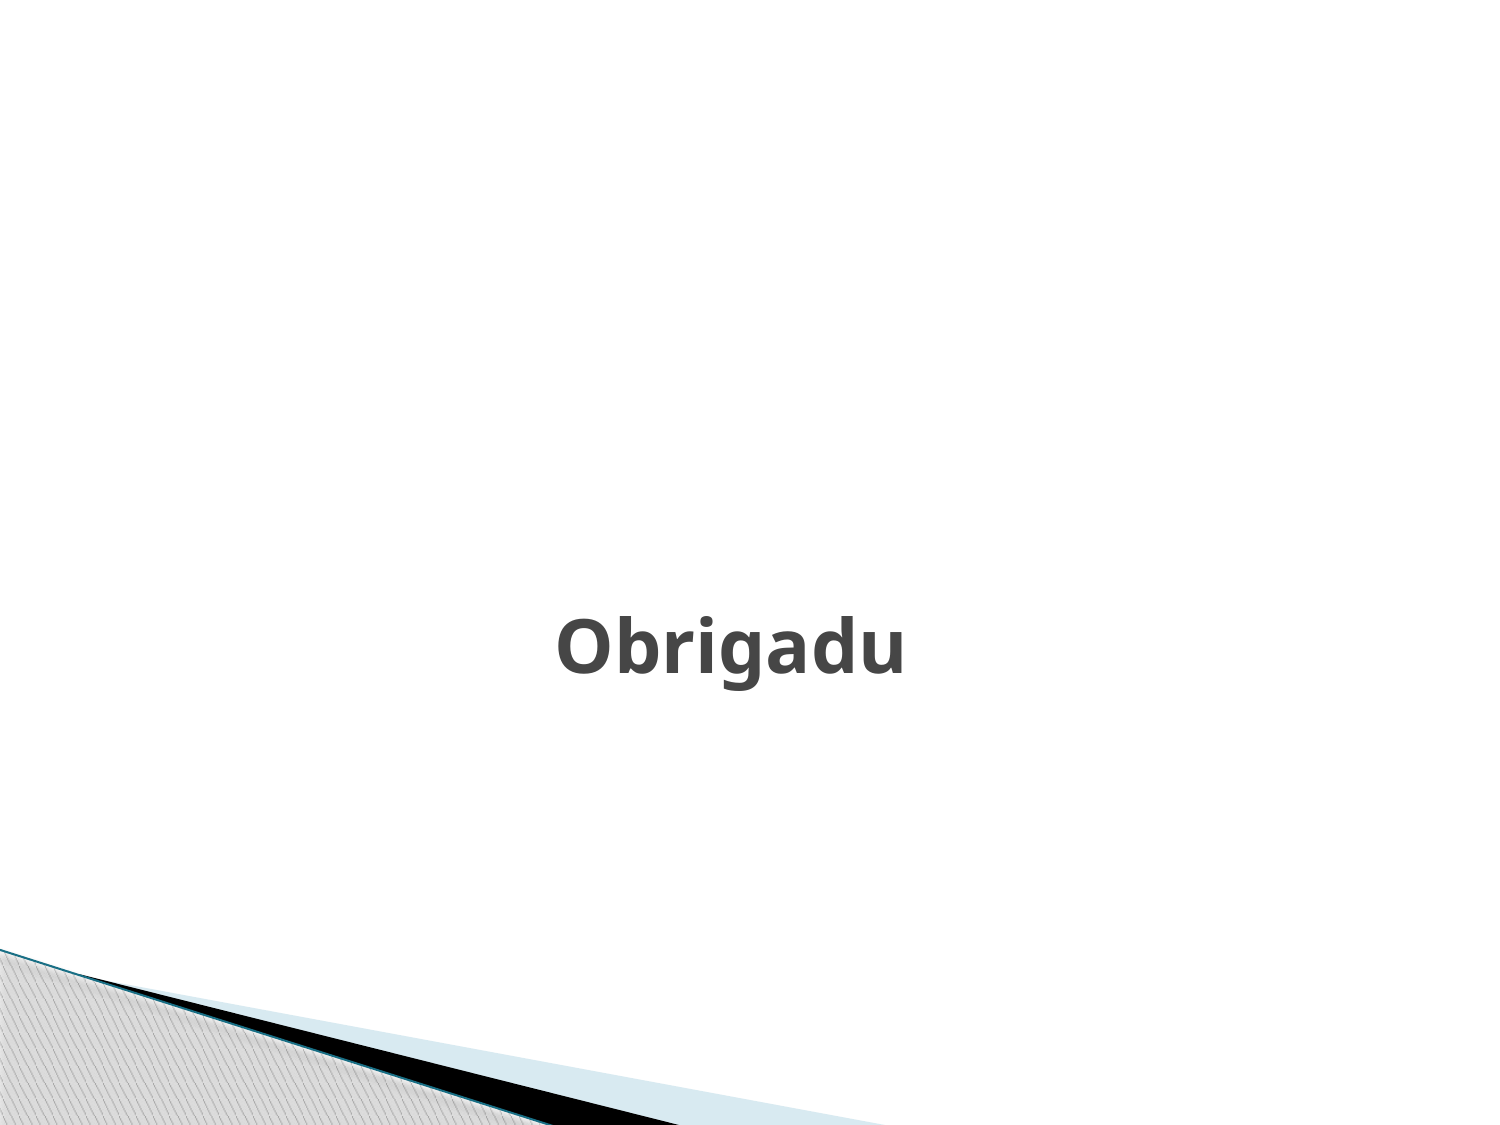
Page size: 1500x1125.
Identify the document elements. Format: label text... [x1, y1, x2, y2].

title Obrigadu [50, 549, 1413, 738]
